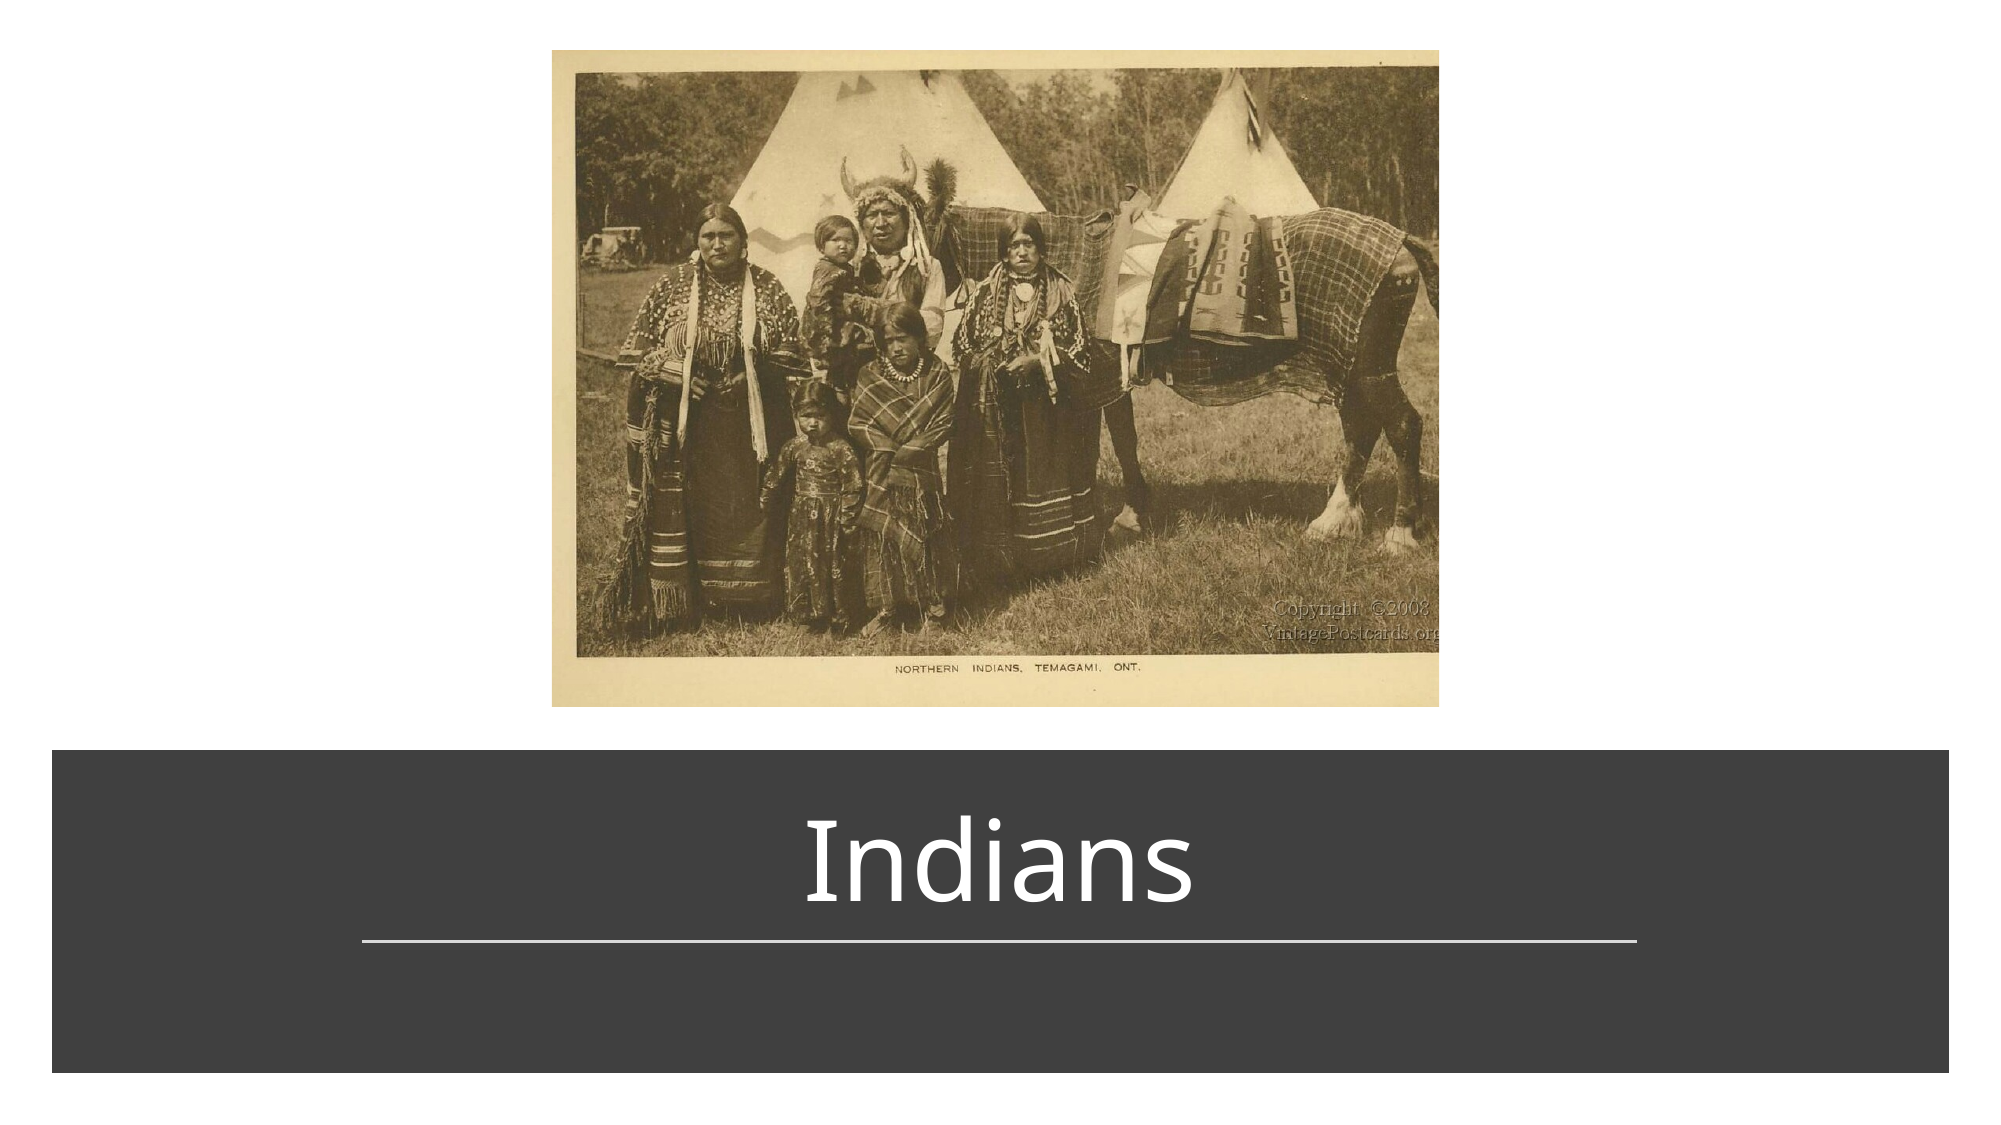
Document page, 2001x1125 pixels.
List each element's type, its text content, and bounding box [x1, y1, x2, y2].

text_box [61, 759, 1939, 1064]
title Indians [86, 780, 1914, 933]
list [551, 50, 1440, 707]
